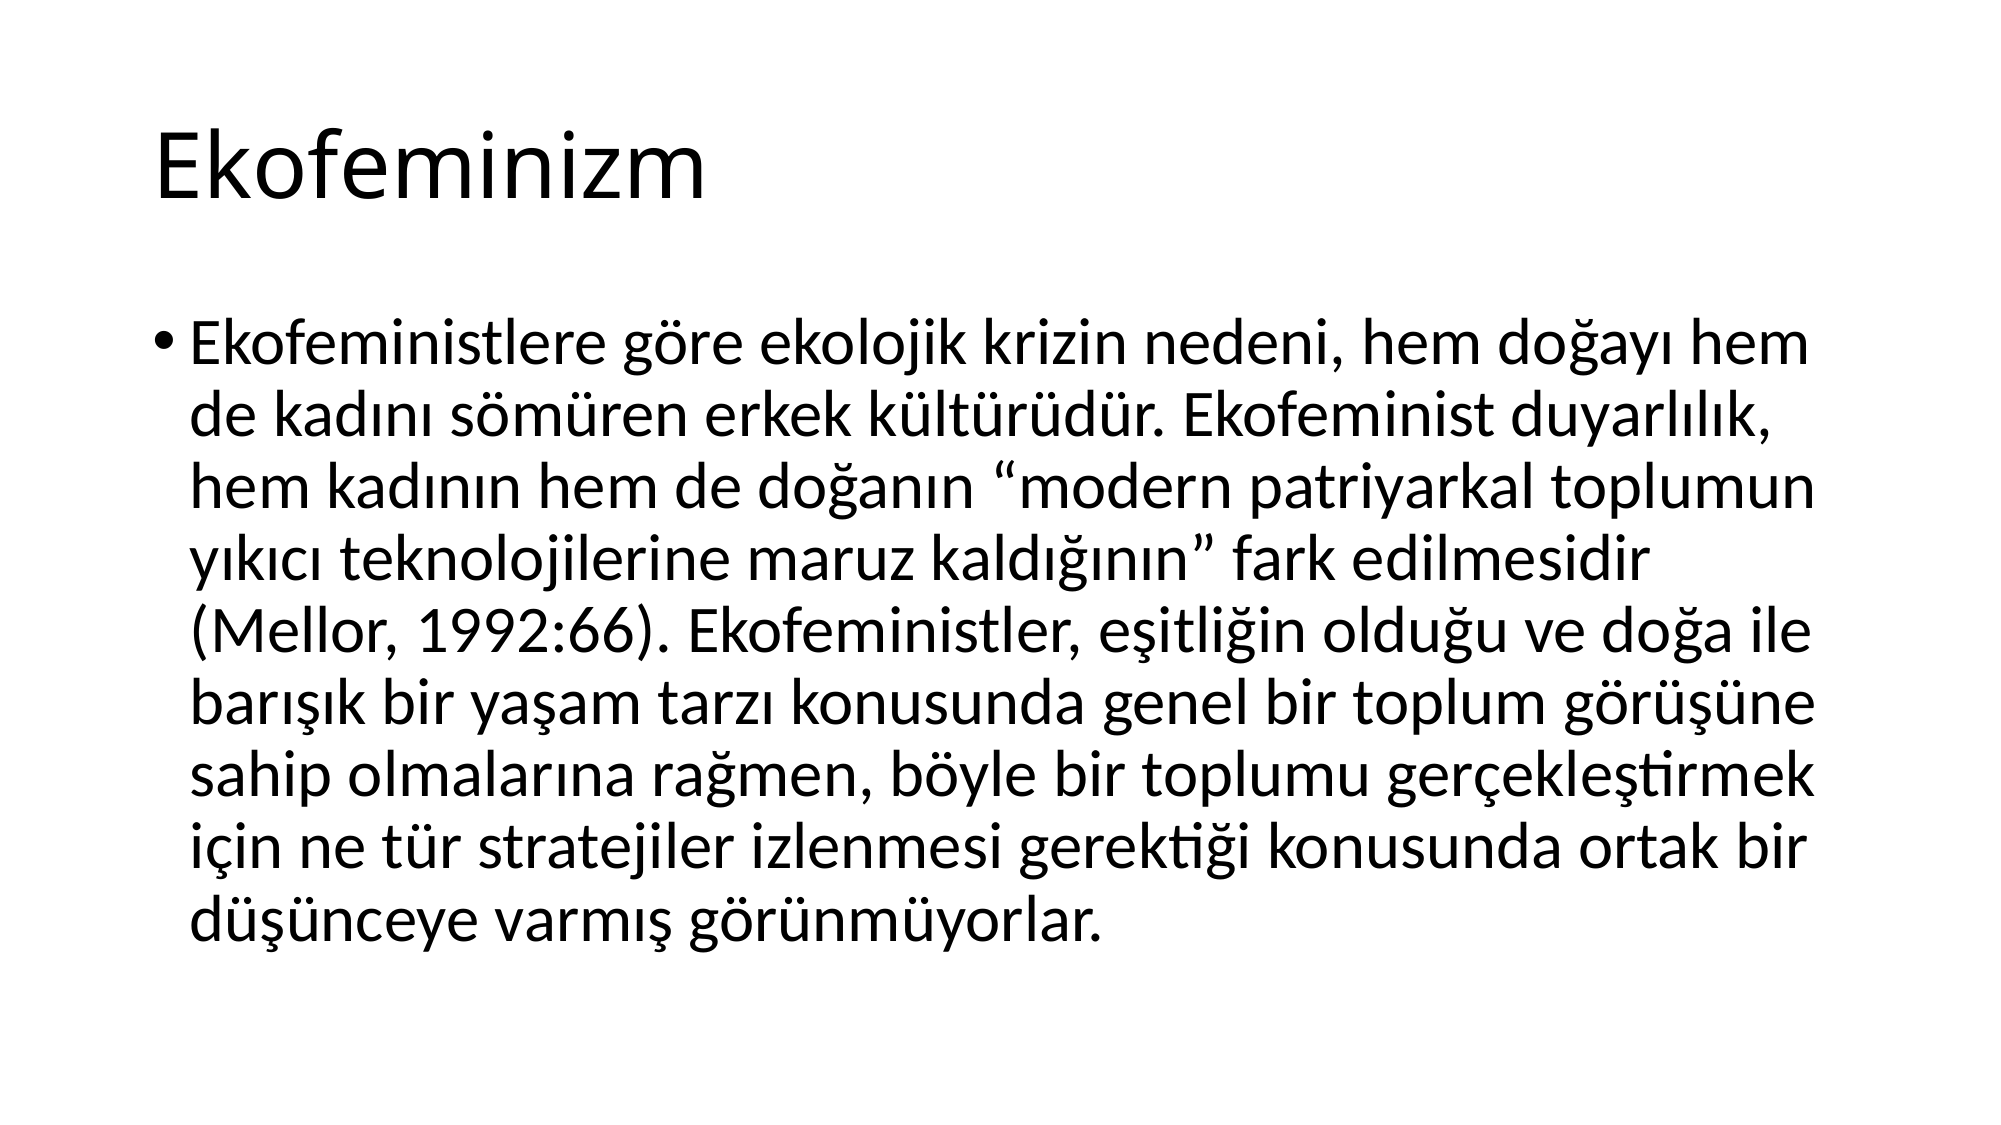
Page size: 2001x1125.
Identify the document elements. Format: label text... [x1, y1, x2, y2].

title Ekofeminizm [137, 59, 1863, 278]
list Ekofeministlere göre ekolojik krizin nedeni, hem doğayı hem de kadını sömüren erkek kültürüdür. Ekofeminist duyarlılık, hem kadının hem de doğanın “modern patriyarkal toplumun yıkıcı teknolojilerine maruz kaldığının” fark edilmesidir (Mellor, 1992:66). Ekofeministler, eşitliğin olduğu ve doğa ile barışık bir yaşam tarzı konusunda genel bir toplum görüşüne sahip olmalarına rağmen, böyle bir toplumu gerçekleştirmek için ne tür stratejiler izlenmesi gerektiği konusunda ortak bir düşünceye varmış görünmüyorlar. [137, 299, 1863, 1014]
